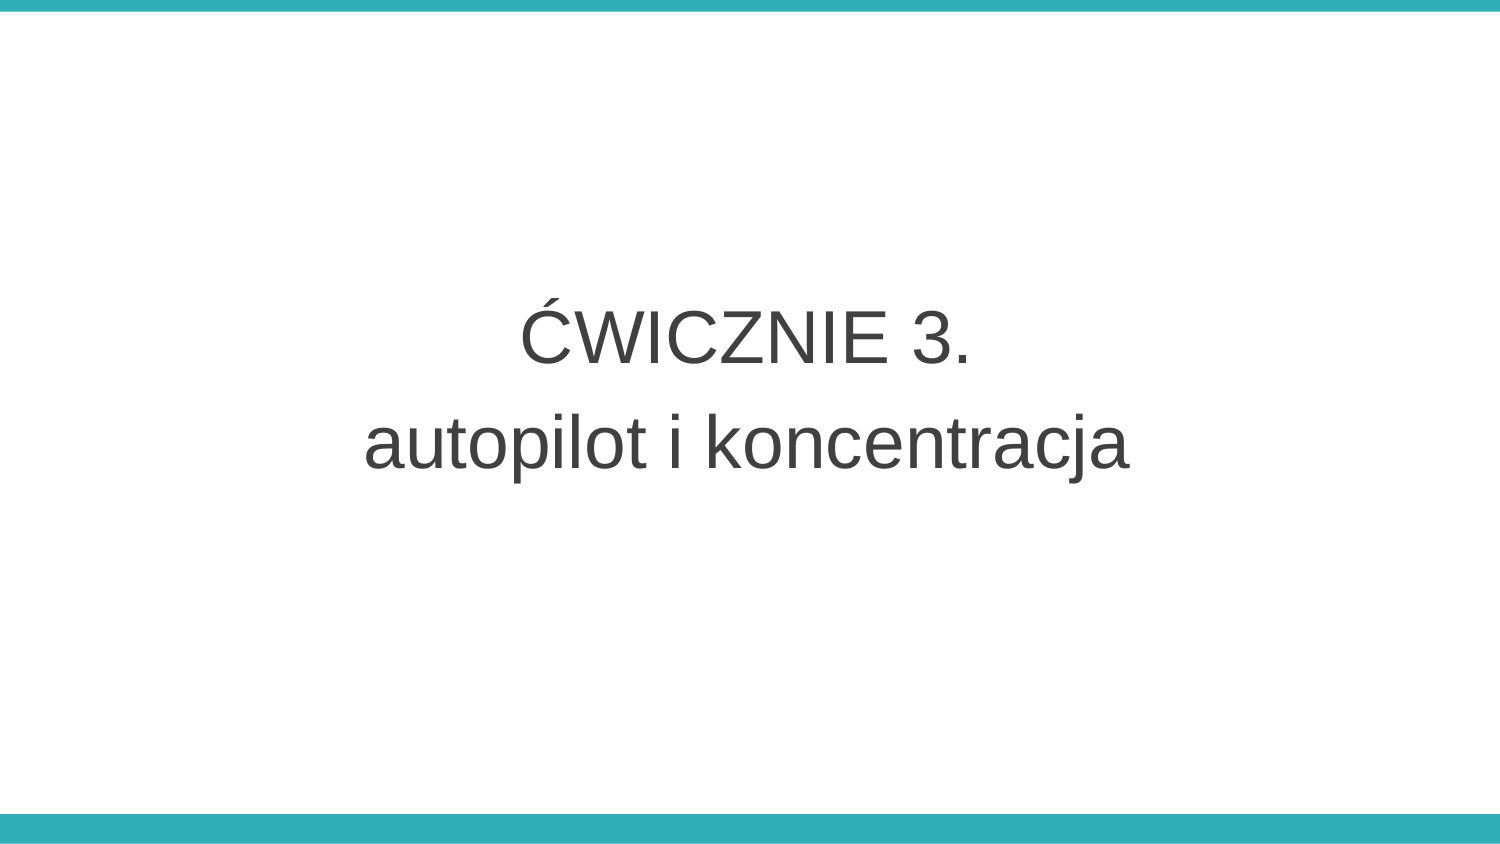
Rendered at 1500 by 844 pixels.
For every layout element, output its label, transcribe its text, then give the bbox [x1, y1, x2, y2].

list ĆWICZNIE 3. autopilot i koncentracja [0, 291, 1497, 481]
